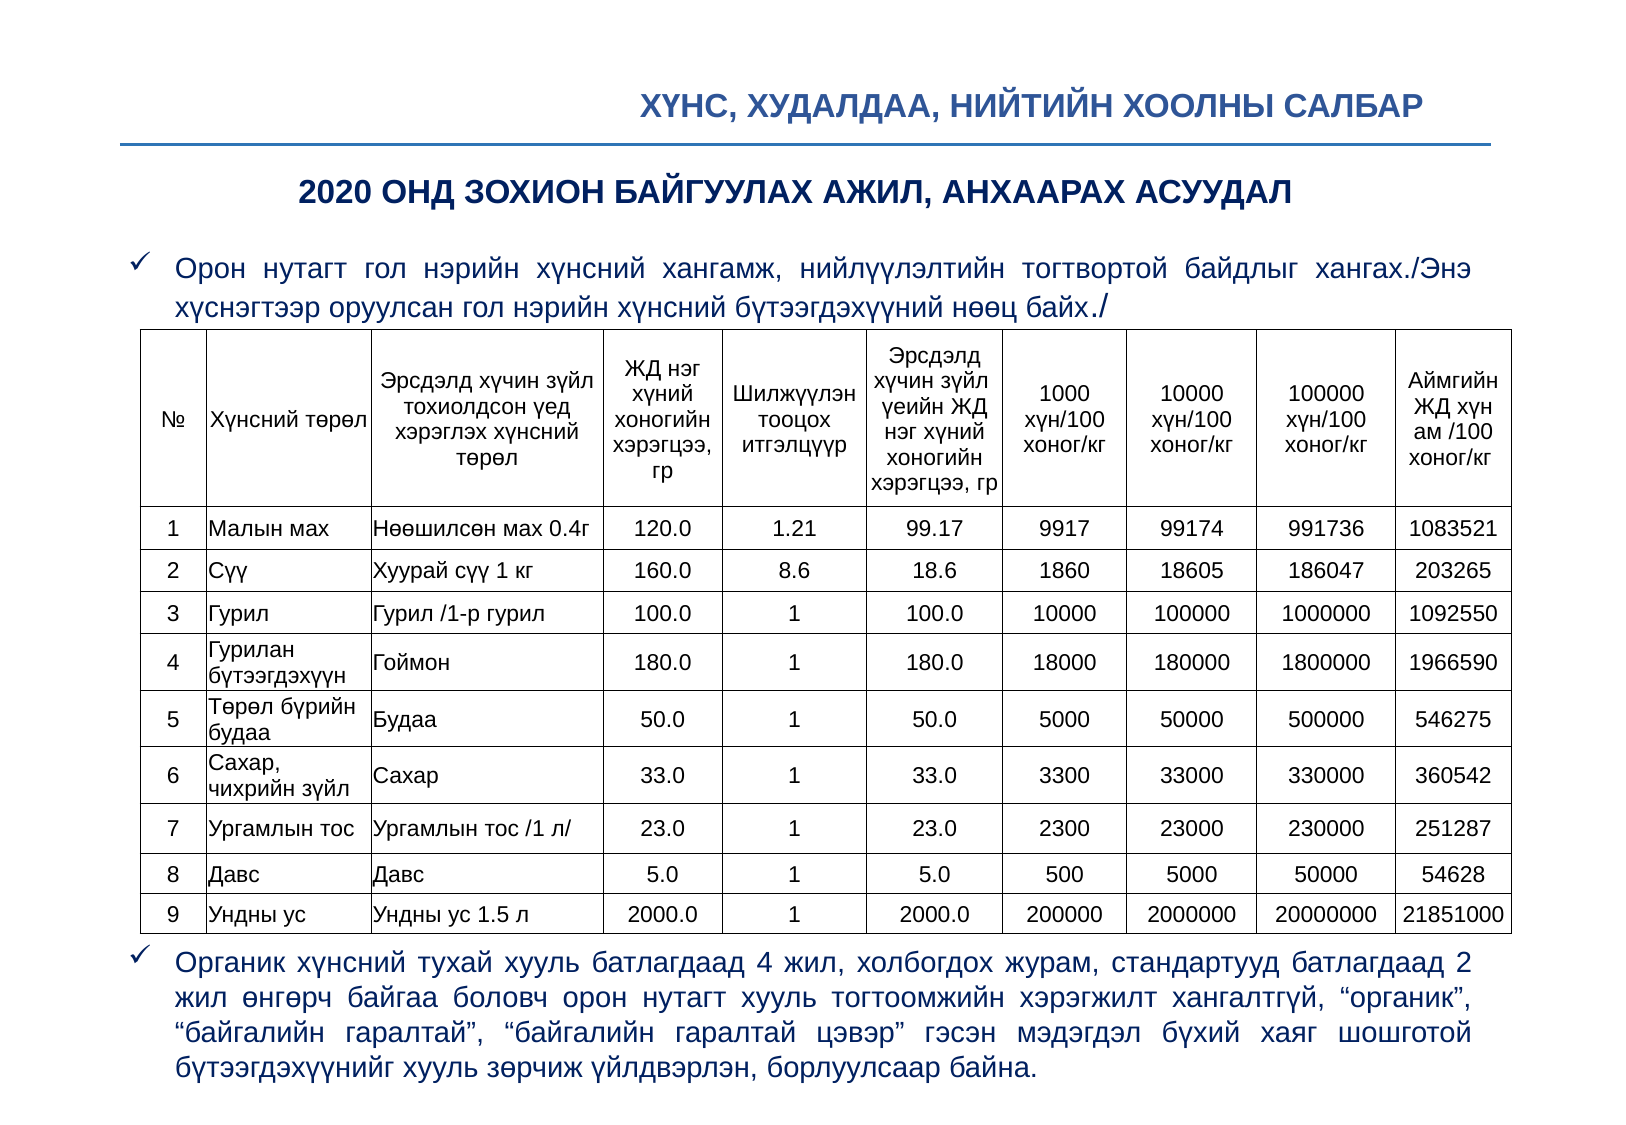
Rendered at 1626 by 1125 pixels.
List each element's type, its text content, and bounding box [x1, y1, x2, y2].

table_cell 2000.0 [867, 894, 1002, 933]
table_cell Гурил /1-р гурил [372, 592, 603, 633]
table_cell 18000 [1003, 634, 1126, 690]
table_cell 330000 [1257, 747, 1395, 803]
table_header 1000 хүн/100 хоног/кг [1003, 330, 1126, 506]
table_cell Сүү [207, 550, 371, 591]
table_cell 5.0 [604, 854, 722, 893]
table_cell 100000 [1127, 592, 1256, 633]
table_cell 1 [723, 691, 866, 746]
table_cell 203265 [1396, 550, 1511, 591]
table_cell Гоймон [372, 634, 603, 690]
table_cell 1860 [1003, 550, 1126, 591]
table_cell 100.0 [604, 592, 722, 633]
table_cell 9917 [1003, 507, 1126, 549]
table_cell 8.6 [723, 550, 866, 591]
table_cell 6 [141, 747, 206, 803]
table_cell 180.0 [867, 634, 1002, 690]
table_cell 5000 [1127, 854, 1256, 893]
table_cell 200000 [1003, 894, 1126, 933]
table_cell 33000 [1127, 747, 1256, 803]
table_header Эрсдэлд хүчин зүйл үеийн ЖД нэг хүний хоногийн хэрэгцээ, гр [867, 330, 1002, 506]
table_cell 1800000 [1257, 634, 1395, 690]
table_cell 50000 [1257, 854, 1395, 893]
table_cell 33.0 [604, 747, 722, 803]
table_cell 21851000 [1396, 894, 1511, 933]
table_cell Ундны ус [207, 894, 371, 933]
table_cell Сахар [372, 747, 603, 803]
table_cell Ургамлын тос [207, 804, 371, 853]
table_cell 500 [1003, 854, 1126, 893]
table_header 100000 хүн/100 хоног/кг [1257, 330, 1395, 506]
table_cell 1092550 [1396, 592, 1511, 633]
table_cell 991736 [1257, 507, 1395, 549]
table_cell 100.0 [867, 592, 1002, 633]
table_cell 2 [141, 550, 206, 591]
table_cell Сахар, чихрийн зүйл [207, 747, 371, 803]
text_box 2020 ОНД ЗОХИОН БАЙГУУЛАХ АЖИЛ, АНХААРАХ АСУУДАЛ Орон нутагт гол нэрийн хүнсний хангамж, нийлүүлэлтийн тогтвортой байдлыг хангах./Энэ хүснэгтээр оруулсан гол нэрийн хүнсний бүтээгдэхүүний нөөц байх./ Органик хүнсний тухай хууль батлагдаад 4 жил, холбогдох журам, стандартууд батлагдаад 2 жил өнгөрч байгаа боловч орон нутагт хууль тогтоомжийн хэрэгжилт хангалтгүй, “органик”, “байгалийн гаралтай”, “байгалийн гаралтай цэвэр” гэсэн мэдэгдэл бүхий хаяг шошготой бүтээгдэхүүнийг хууль зөрчиж үйлдвэрлэн, борлуулсаар байна. [113, 162, 1488, 1091]
table_cell 1 [723, 592, 866, 633]
table_cell 50.0 [604, 691, 722, 746]
table_cell 160.0 [604, 550, 722, 591]
table_header Эрсдэлд хүчин зүйл тохиолдсон үед хэрэглэх хүнсний төрөл [372, 330, 603, 506]
table_cell 9 [141, 894, 206, 933]
table_cell 33.0 [867, 747, 1002, 803]
table_cell Ургамлын тос /1 л/ [372, 804, 603, 853]
table_cell Ундны ус 1.5 л [372, 894, 603, 933]
table_cell 54628 [1396, 854, 1511, 893]
table_cell 546275 [1396, 691, 1511, 746]
table_cell 23.0 [604, 804, 722, 853]
table_cell Малын мах [207, 507, 371, 549]
table_cell 1 [723, 804, 866, 853]
table_cell 7 [141, 804, 206, 853]
table_header Хүнсний төрөл [207, 330, 371, 506]
table_cell 18605 [1127, 550, 1256, 591]
table_cell Нөөшилсөн мах 0.4г [372, 507, 603, 549]
table_cell 2300 [1003, 804, 1126, 853]
table_cell 23000 [1127, 804, 1256, 853]
table_cell 18.6 [867, 550, 1002, 591]
table_cell 186047 [1257, 550, 1395, 591]
table_header Шилжүүлэн тооцох итгэлцүүр [723, 330, 866, 506]
table_cell 3 [141, 592, 206, 633]
table_header № [141, 330, 206, 506]
table_cell 99.17 [867, 507, 1002, 549]
table_cell 1 [723, 894, 866, 933]
table_cell Давс [372, 854, 603, 893]
table_cell Будаа [372, 691, 603, 746]
table_cell 2000.0 [604, 894, 722, 933]
table_cell Төрөл бүрийн будаа [207, 691, 371, 746]
table_cell 1 [723, 634, 866, 690]
table_cell 5 [141, 691, 206, 746]
table_cell 180.0 [604, 634, 722, 690]
table_cell 1966590 [1396, 634, 1511, 690]
table_cell 4 [141, 634, 206, 690]
table_cell Гурил [207, 592, 371, 633]
table_cell Хуурай сүү 1 кг [372, 550, 603, 591]
table_cell 1 [141, 507, 206, 549]
table_cell 251287 [1396, 804, 1511, 853]
table_cell 120.0 [604, 507, 722, 549]
table_cell 1 [723, 854, 866, 893]
table_cell 20000000 [1257, 894, 1395, 933]
table_header 10000 хүн/100 хоног/кг [1127, 330, 1256, 506]
table_cell 500000 [1257, 691, 1395, 746]
table_cell 1.21 [723, 507, 866, 549]
table_cell Давс [207, 854, 371, 893]
table_cell 23.0 [867, 804, 1002, 853]
table_cell 1 [723, 747, 866, 803]
table_cell 180000 [1127, 634, 1256, 690]
table_cell 2000000 [1127, 894, 1256, 933]
table_cell 5000 [1003, 691, 1126, 746]
table_cell 5.0 [867, 854, 1002, 893]
text_box ХҮНС, ХУДАЛДАА, НИЙТИЙН ХООЛНЫ САЛБАР [627, 67, 1556, 147]
table_header ЖД нэг хүний хоногийн хэрэгцээ, гр [604, 330, 722, 506]
table_cell 8 [141, 854, 206, 893]
table_cell Гурилан бүтээгдэхүүн [207, 634, 371, 690]
table_cell 3300 [1003, 747, 1126, 803]
table_cell 1083521 [1396, 507, 1511, 549]
table_cell 360542 [1396, 747, 1511, 803]
table_cell 10000 [1003, 592, 1126, 633]
table_cell 99174 [1127, 507, 1256, 549]
table_cell 230000 [1257, 804, 1395, 853]
table_cell 1000000 [1257, 592, 1395, 633]
table_cell 50.0 [867, 691, 1002, 746]
table_header Аймгийн ЖД хүн ам /100 хоног/кг [1396, 330, 1511, 506]
table_cell 50000 [1127, 691, 1256, 746]
